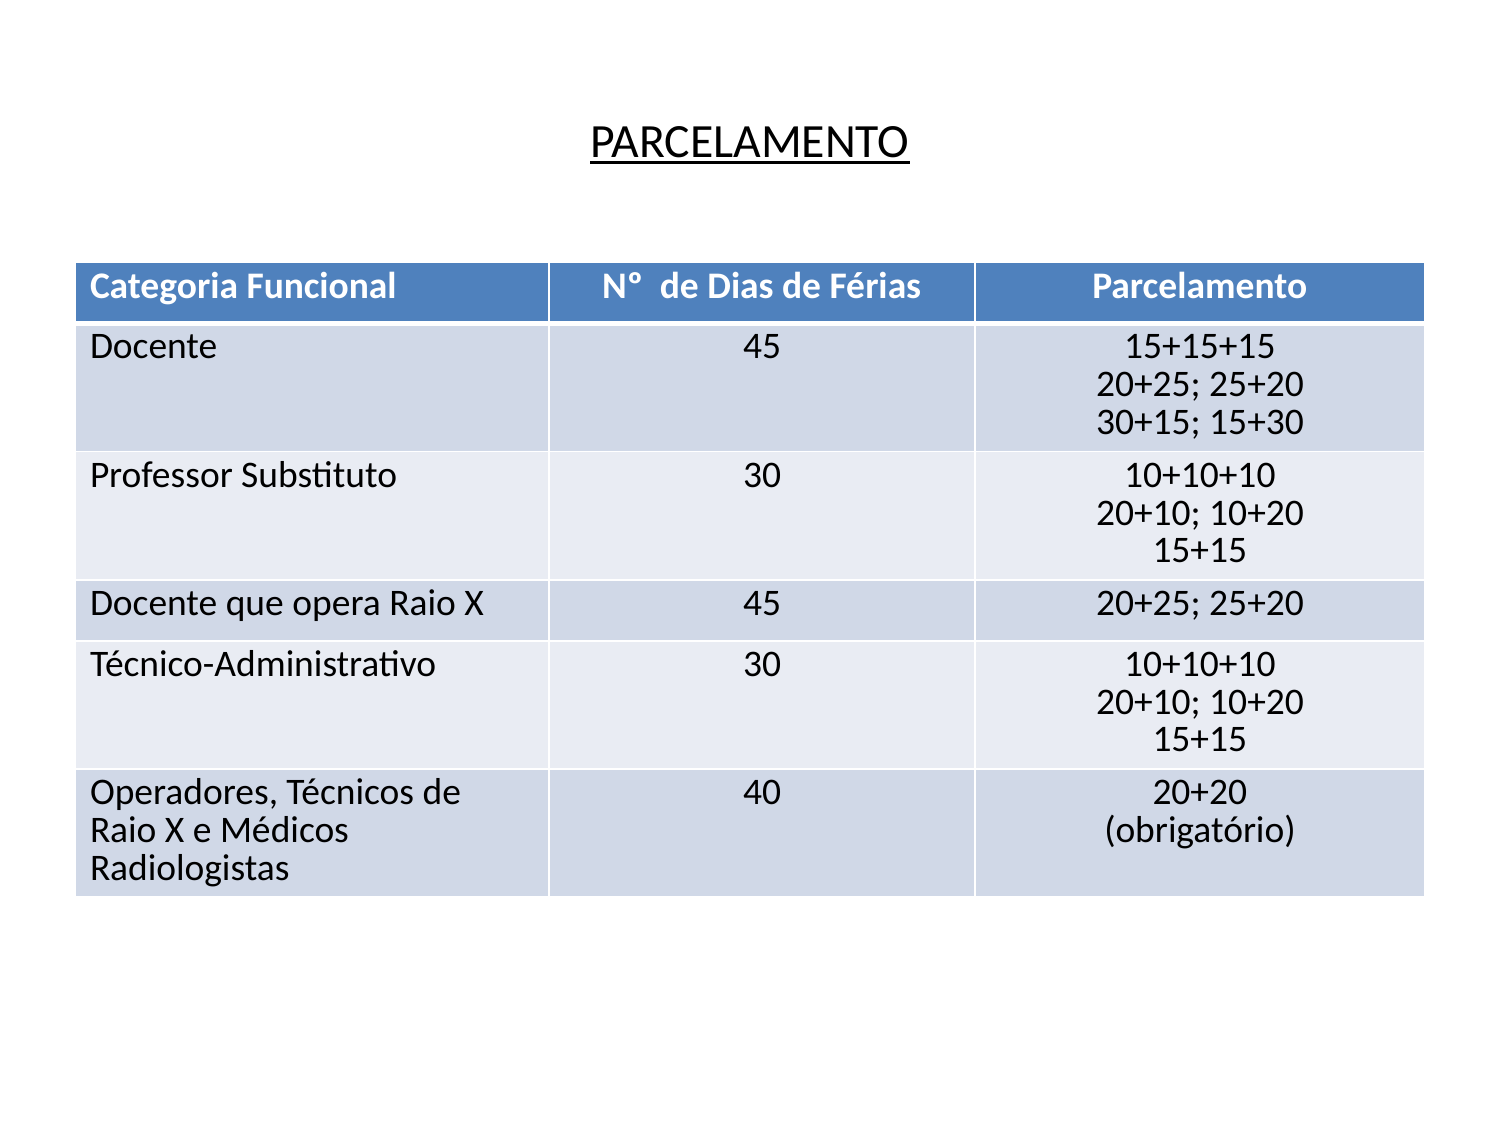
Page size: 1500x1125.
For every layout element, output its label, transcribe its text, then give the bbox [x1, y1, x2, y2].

table_header Categoria Funcional [76, 263, 548, 321]
table_cell 40 [550, 770, 974, 896]
table_header Parcelamento [976, 263, 1424, 321]
table_cell Professor Substituto [76, 452, 548, 579]
table_cell Operadores, Técnicos de Raio X e Médicos Radiologistas [76, 770, 548, 896]
table_cell 10+10+10 20+10; 10+20 15+15 [976, 452, 1424, 579]
table_cell 20+25; 25+20 [976, 581, 1424, 640]
table_header Nº de Dias de Férias [550, 263, 974, 321]
title PARCELAMENTO [75, 101, 1425, 233]
table_cell 20+20 (obrigatório) [976, 770, 1424, 896]
table_cell 30 [550, 452, 974, 579]
table_cell 10+10+10 20+10; 10+20 15+15 [976, 642, 1424, 768]
table_cell Técnico-Administrativo [76, 642, 548, 768]
table_cell 45 [550, 326, 974, 451]
table_cell Docente [76, 326, 548, 451]
table_cell 45 [550, 581, 974, 640]
table_cell Docente que opera Raio X [76, 581, 548, 640]
table_cell 15+15+15 20+25; 25+20 30+15; 15+30 [976, 326, 1424, 451]
table_cell 30 [550, 642, 974, 768]
